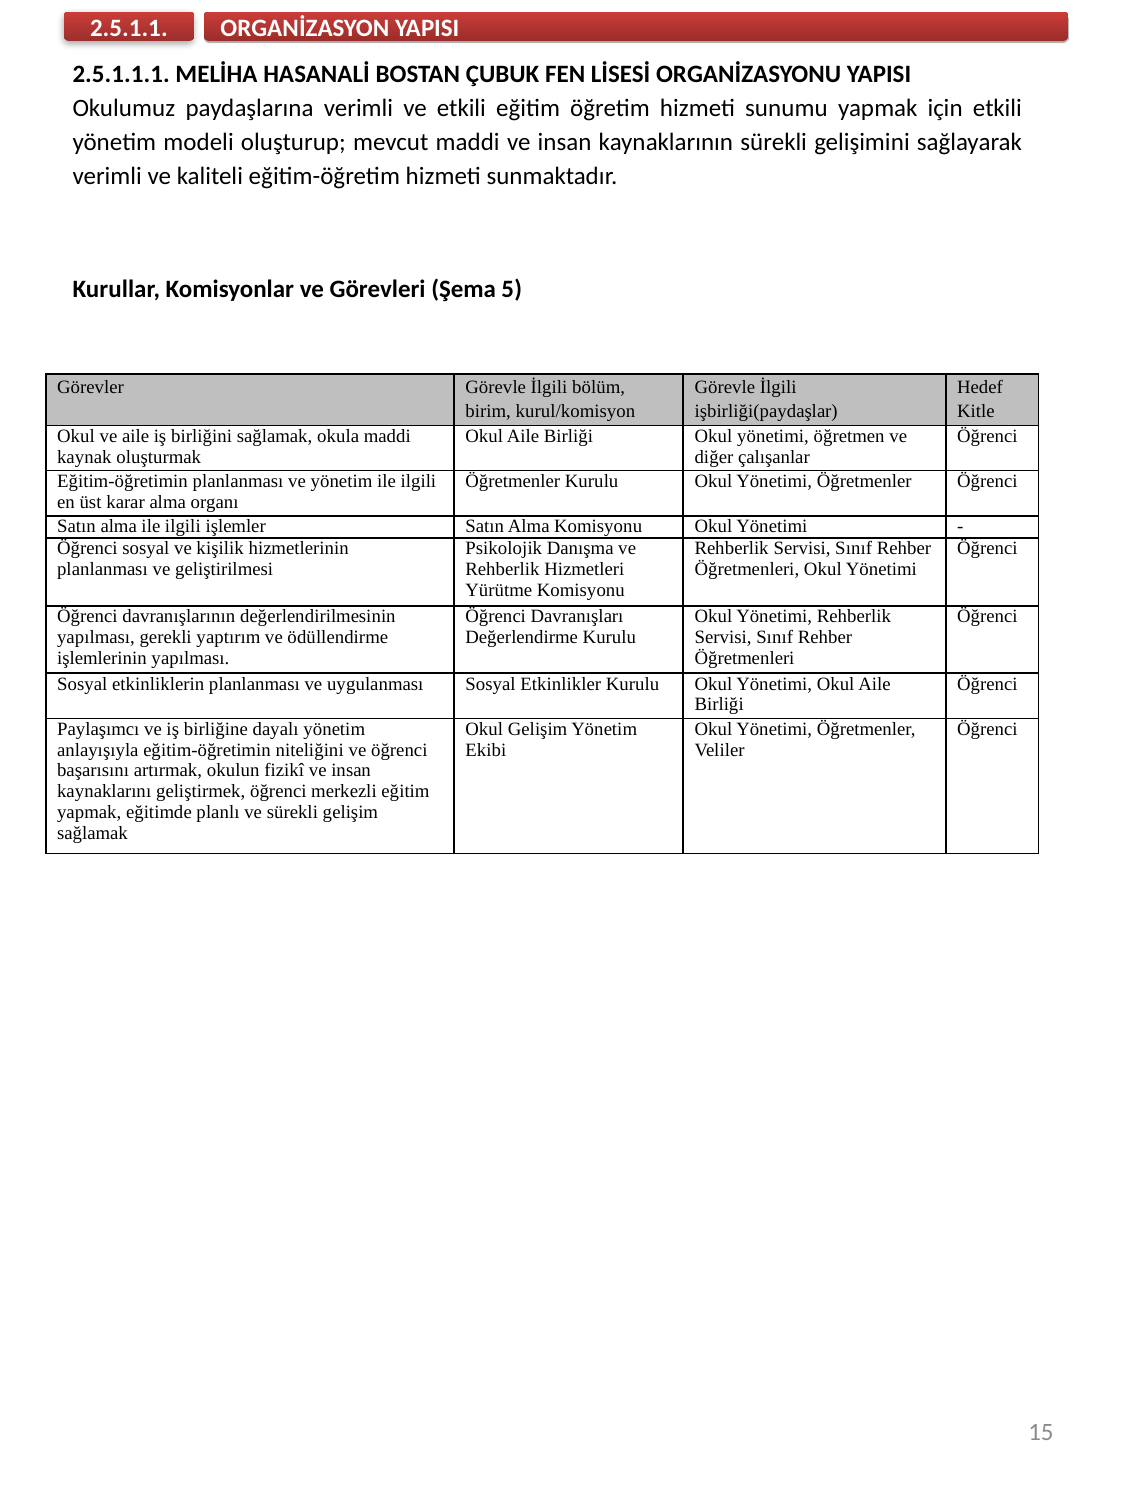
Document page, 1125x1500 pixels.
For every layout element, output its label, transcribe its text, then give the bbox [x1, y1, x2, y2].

table_cell Rehberlik Servisi, Sınıf Rehber Öğretmenleri, Okul Yönetimi [684, 539, 945, 605]
table_cell Okul Aile Birliği [455, 426, 682, 470]
table_cell Okul Yönetimi [684, 517, 945, 537]
table_header Görevler [47, 375, 453, 425]
table_cell Okul Yönetimi, Rehberlik Servisi, Sınıf Rehber Öğretmenleri [684, 607, 945, 672]
table_header Hedef Kitle [947, 375, 1038, 425]
table_cell Sosyal etkinliklerin planlanması ve uygulanması [47, 674, 453, 718]
text_box Kurullar, Komisyonlar ve Görevleri (Şema 5) [57, 261, 948, 311]
table_cell Öğrenci sosyal ve kişilik hizmetlerinin planlanması ve geliştirilmesi [47, 539, 453, 605]
table_cell Öğretmenler Kurulu [455, 471, 682, 515]
table_cell Okul Gelişim Yönetim Ekibi [455, 719, 682, 853]
table_cell Okul Yönetimi, Okul Aile Birliği [684, 674, 945, 718]
text_box 2.5.1.1.1. MELİHA HASANALİ BOSTAN ÇUBUK FEN LİSESİ ORGANİZASYONU YAPISI Okulumuz paydaşlarına verimli ve etkili eğitim öğretim hizmeti sunumu yapmak için etkili yönetim modeli oluşturup; mevcut maddi ve insan kaynaklarının sürekli gelişimini sağlayarak verimli ve kaliteli eğitim-öğretim hizmeti sunmaktadır. [57, 46, 1039, 232]
table_cell Öğrenci [947, 607, 1038, 672]
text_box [63, 11, 1069, 42]
table_cell Psikolojik Danışma ve Rehberlik Hizmetleri Yürütme Komisyonu [455, 539, 682, 605]
table_cell Okul Yönetimi, Öğretmenler [684, 471, 945, 515]
table_cell Öğrenci Davranışları Değerlendirme Kurulu [455, 607, 682, 672]
table_cell Satın Alma Komisyonu [455, 517, 682, 537]
table_cell Öğrenci [947, 674, 1038, 718]
table_cell Eğitim-öğretimin planlanması ve yönetim ile ilgili en üst karar alma organı [47, 471, 453, 515]
table_cell Öğrenci [947, 426, 1038, 470]
table_header Görevle İlgili bölüm, birim, kurul/komisyon [455, 375, 682, 425]
table_cell Öğrenci [947, 471, 1038, 515]
table_cell Öğrenci [947, 719, 1038, 853]
table_cell Satın alma ile ilgili işlemler [47, 517, 453, 537]
slide_number 15 [806, 1390, 1069, 1471]
table_cell Okul Yönetimi, Öğretmenler, Veliler [684, 719, 945, 853]
table_cell Okul yönetimi, öğretmen ve diğer çalışanlar [684, 426, 945, 470]
table_cell Sosyal Etkinlikler Kurulu [455, 674, 682, 718]
table_cell Öğrenci davranışlarının değerlendirilmesinin yapılması, gerekli yaptırım ve ödüllendirme işlemlerinin yapılması. [47, 607, 453, 672]
table_cell Paylaşımcı ve iş birliğine dayalı yönetim anlayışıyla eğitim-öğretimin niteliğini ve öğrenci başarısını artırmak, okulun fizikî ve insan kaynaklarını geliştirmek, öğrenci merkezli eğitim yapmak, eğitimde planlı ve sürekli gelişim sağlamak [47, 719, 453, 853]
table_cell Öğrenci [947, 539, 1038, 605]
table_cell Okul ve aile iş birliğini sağlamak, okula maddi kaynak oluşturmak [47, 426, 453, 470]
table_header Görevle İlgili işbirliği(paydaşlar) [684, 375, 945, 425]
table_cell - [947, 517, 1038, 537]
